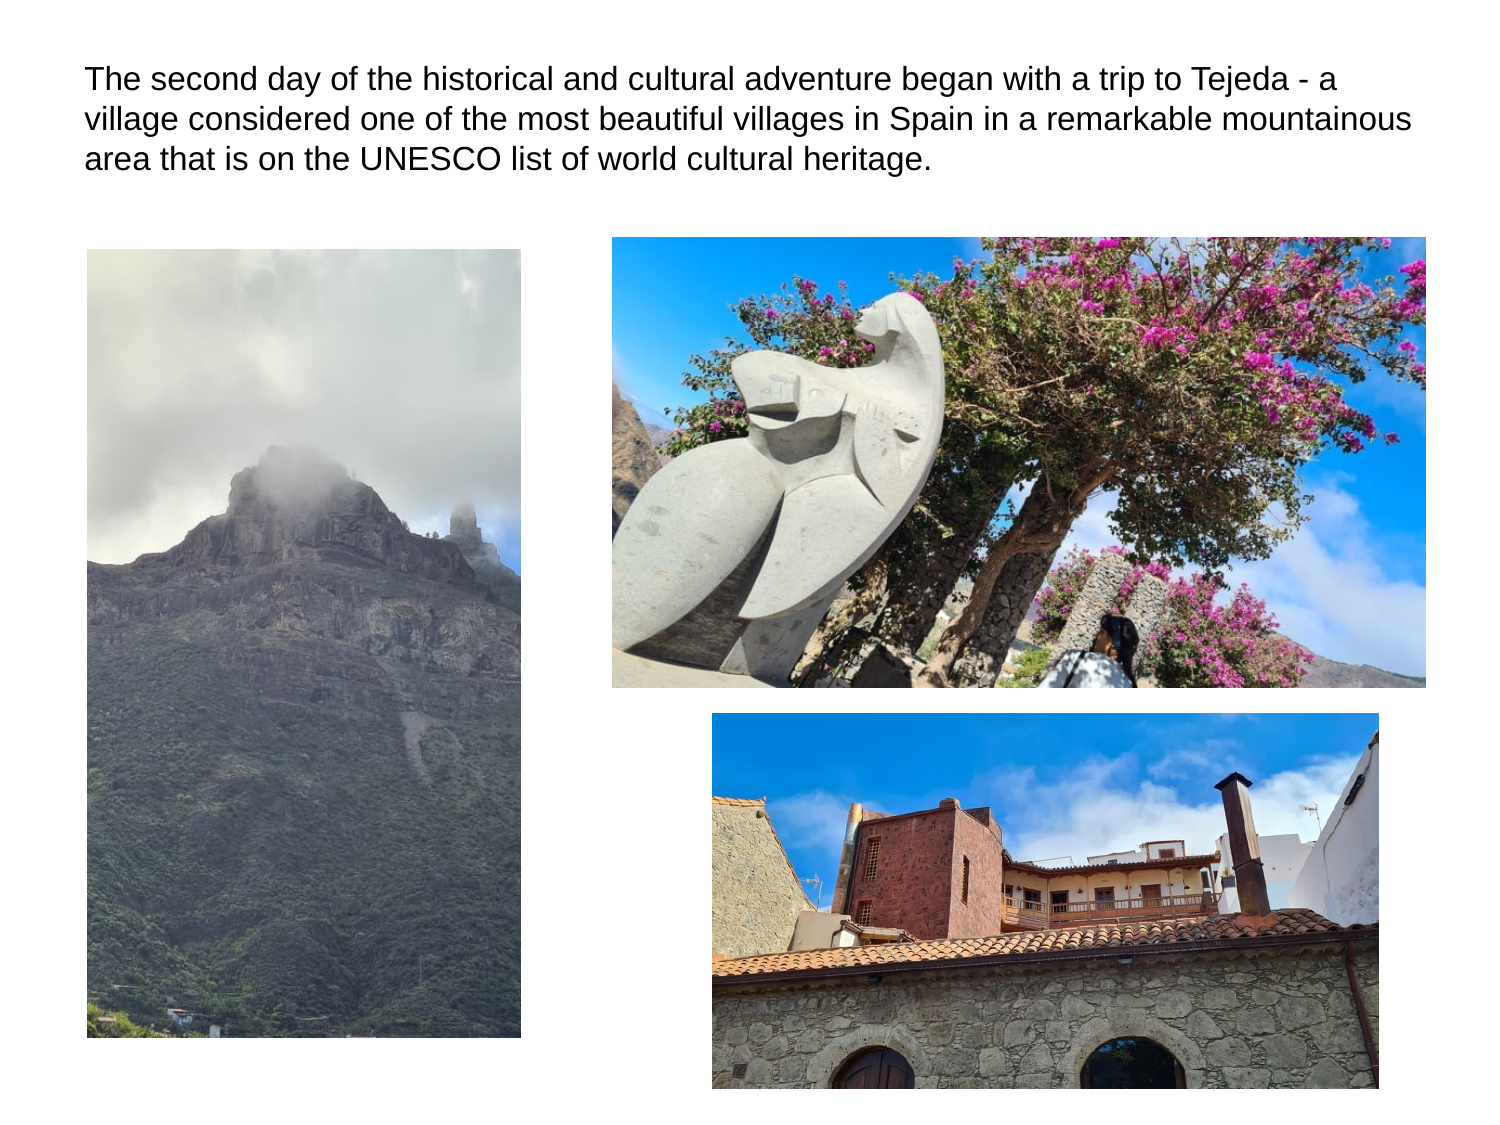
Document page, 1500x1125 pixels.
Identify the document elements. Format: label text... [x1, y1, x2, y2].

text_box The second day of the historical and cultural adventure began with a trip to Tejeda - a village considered one of the most beautiful villages in Spain in a remarkable mountainous area that is on the UNESCO list of world cultural heritage. [69, 49, 1445, 185]
picture [712, 713, 1379, 1089]
picture [612, 237, 1427, 688]
picture [87, 249, 522, 1038]
